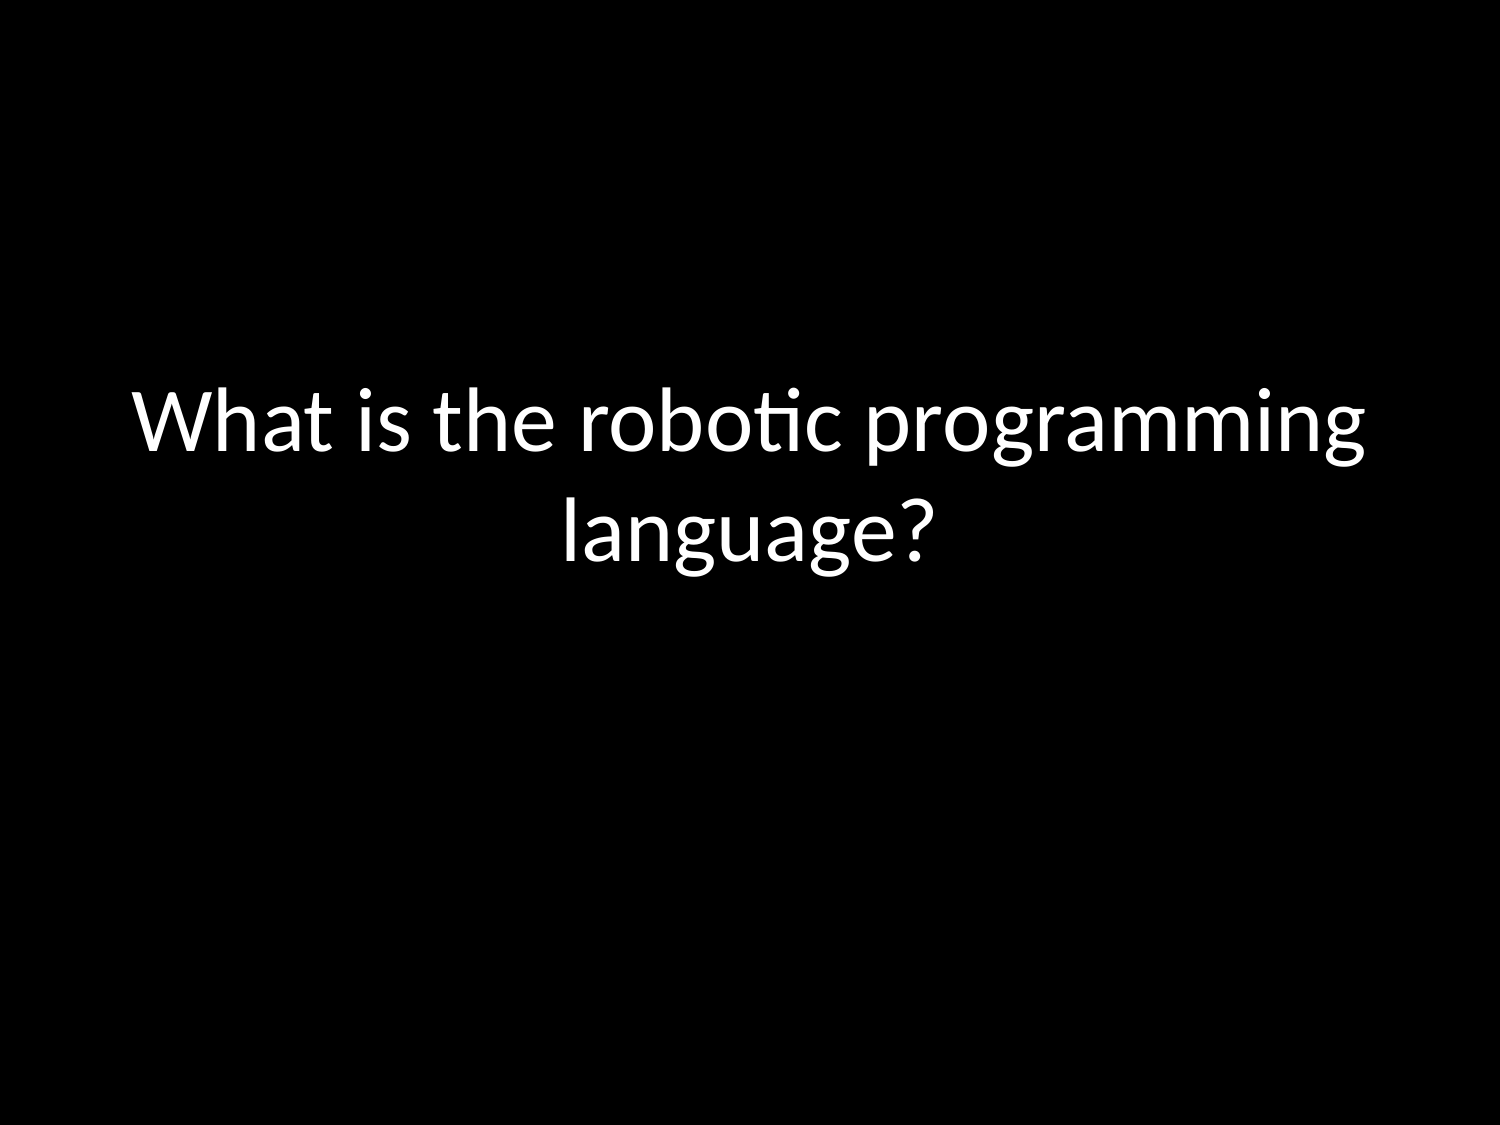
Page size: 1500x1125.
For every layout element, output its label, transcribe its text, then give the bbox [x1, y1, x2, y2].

title What is the robotic programming language? [112, 349, 1388, 591]
